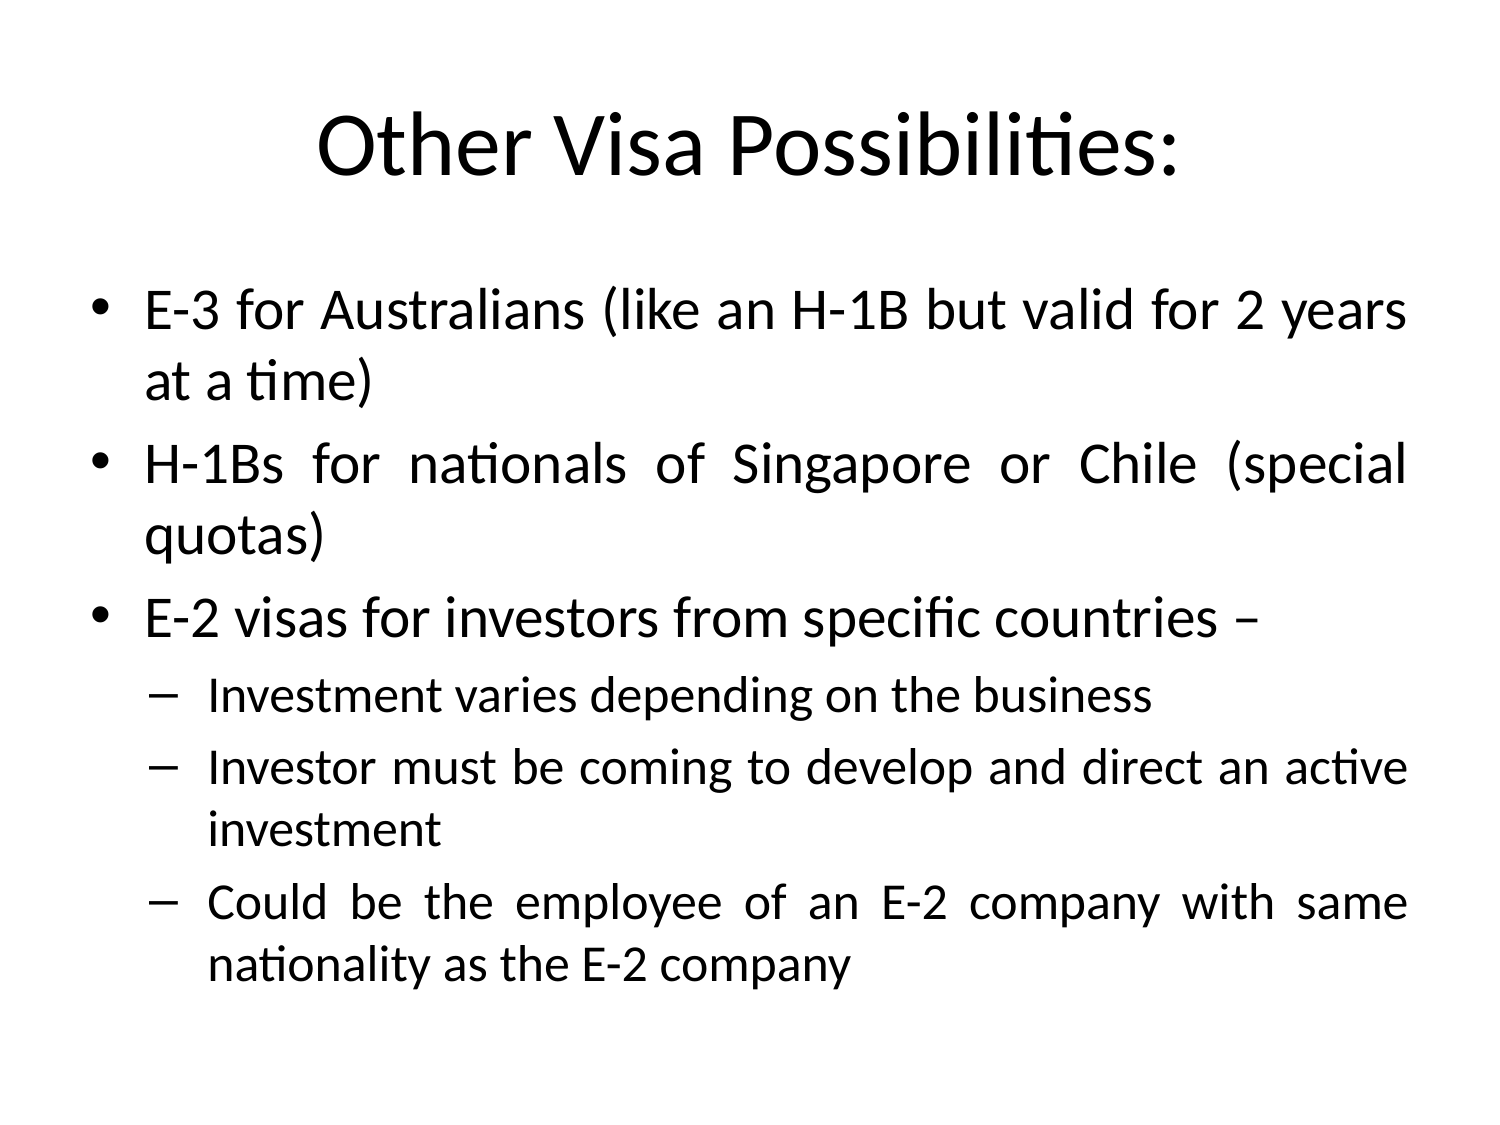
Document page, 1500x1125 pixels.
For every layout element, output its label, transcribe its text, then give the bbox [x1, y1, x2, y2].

title Other Visa Possibilities: [75, 45, 1425, 233]
list E-3 for Australians (like an H-1B but valid for 2 years at a time) H-1Bs for nationals of Singapore or Chile (special quotas) E-2 visas for investors from specific countries – Investment varies depending on the business Investor must be coming to develop and direct an active investment Could be the employee of an E-2 company with same nationality as the E-2 company [75, 262, 1425, 1005]
